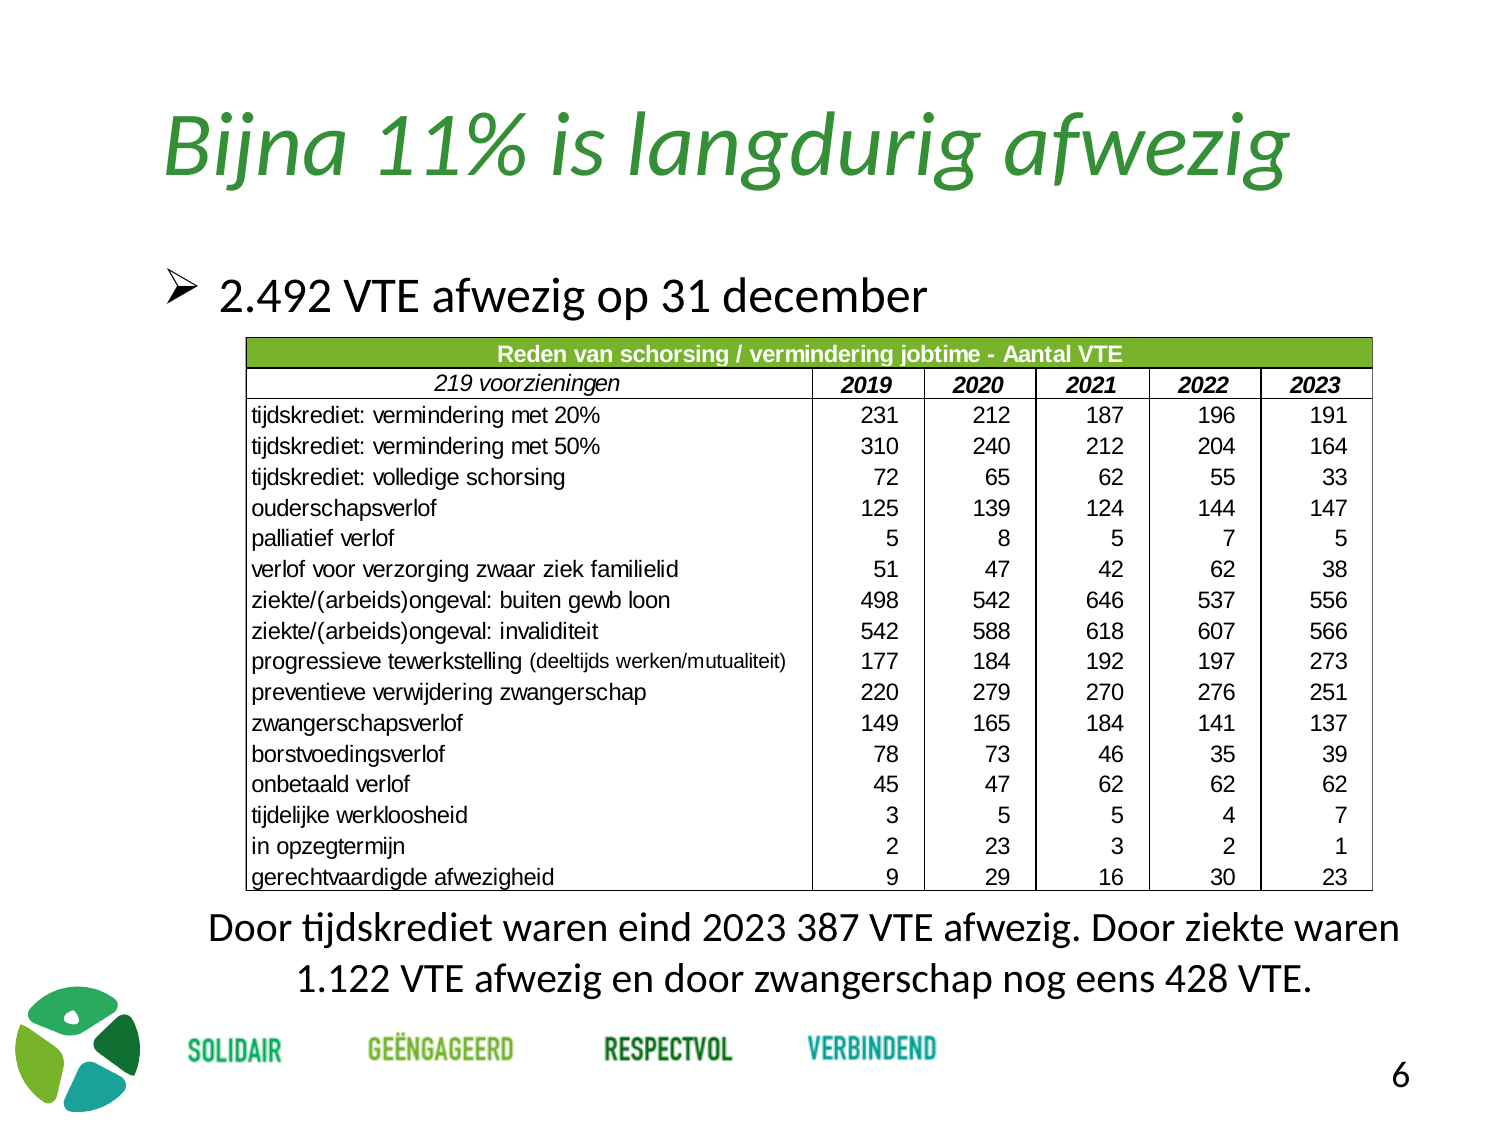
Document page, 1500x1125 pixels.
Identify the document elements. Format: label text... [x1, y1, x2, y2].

title Bijna 11% is langdurig afwezig [162, 45, 1463, 233]
picture [245, 336, 1375, 892]
slide_number 6 [1074, 1042, 1425, 1103]
picture [8, 982, 148, 1118]
list 2.492 VTE afwezig op 31 december Door tijdskrediet waren eind 2023 387 VTE afwezig. Door ziekte waren 1.122 VTE afwezig en door zwangerschap nog eens 428 VTE. [162, 262, 1447, 1076]
